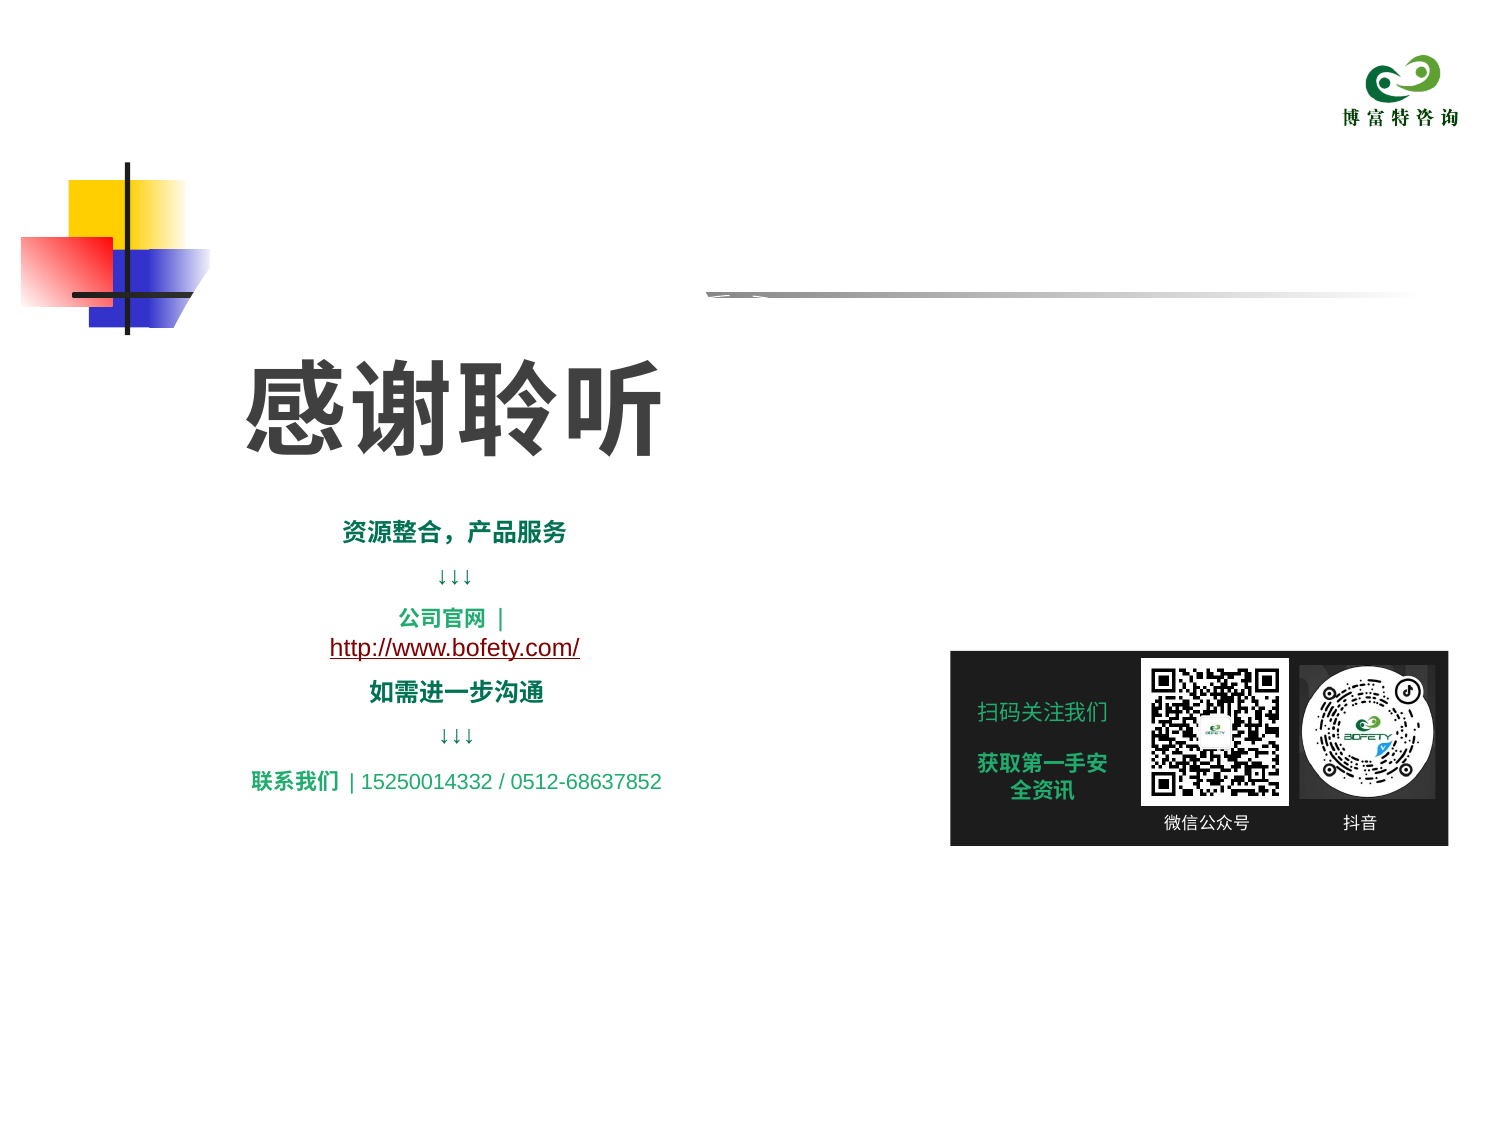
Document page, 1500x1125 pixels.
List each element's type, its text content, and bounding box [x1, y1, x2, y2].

picture [1328, 54, 1477, 129]
title 感谢聆听 [129, 323, 781, 469]
text_box [949, 650, 1449, 847]
text_box 抖音 [1302, 804, 1418, 841]
text_box 资源整合，产品服务 ↓↓↓ 公司官网 | http://www.bofety.com/ [261, 509, 649, 639]
text_box 微信公众号 [1141, 806, 1273, 841]
picture [1141, 658, 1289, 806]
picture [1299, 665, 1436, 799]
text_box 如需进一步沟通 ↓↓↓ 联系我们 | 15250014332 / 0512-68637852 [209, 668, 705, 802]
text_box 扫码关注我们 获取第一手安全资讯 [959, 691, 1128, 799]
